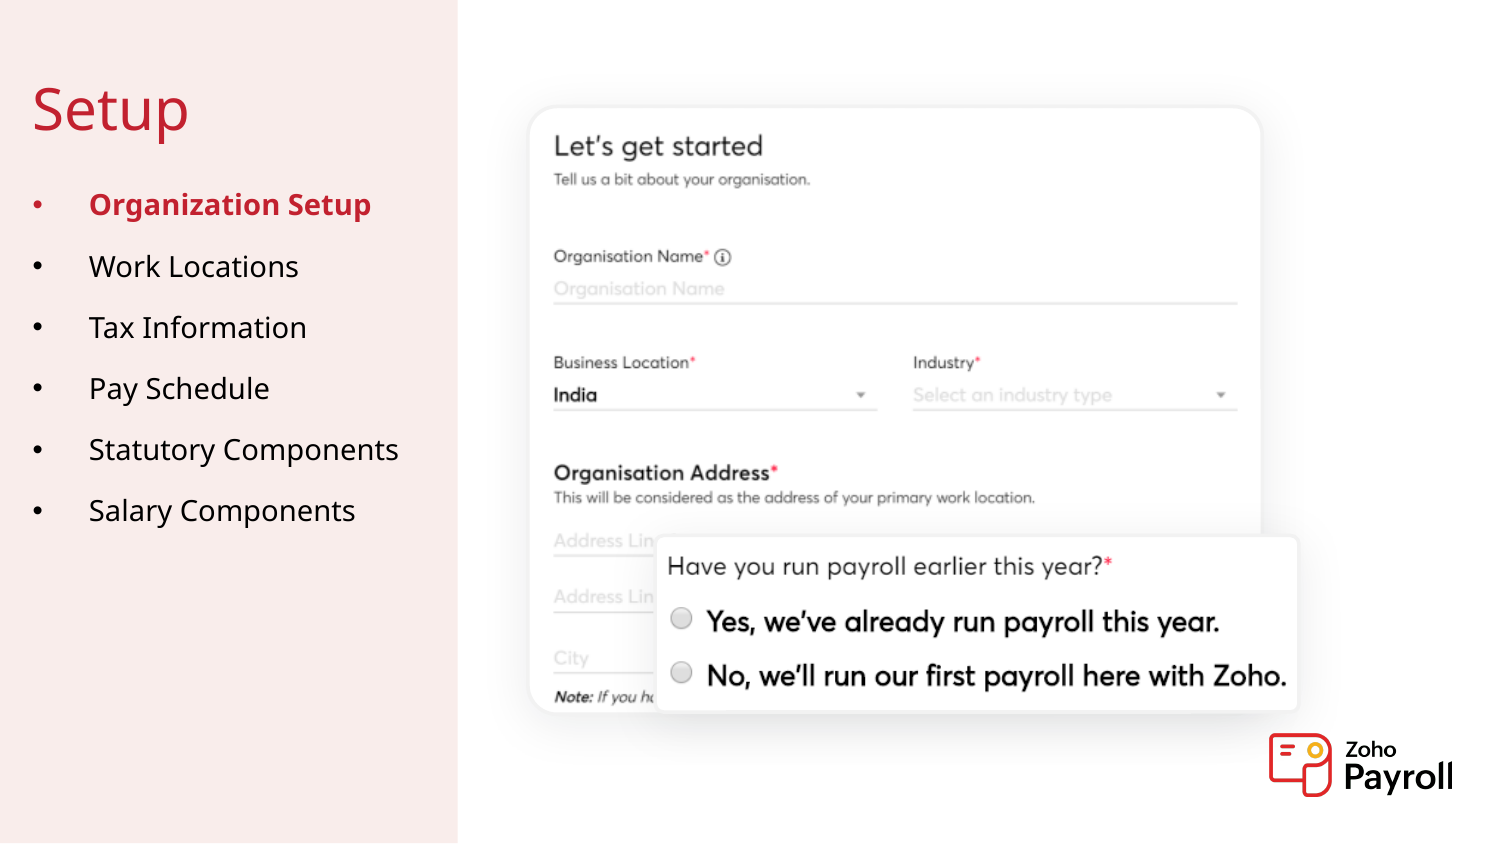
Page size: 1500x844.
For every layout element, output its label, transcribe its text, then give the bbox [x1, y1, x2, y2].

picture [527, 106, 1300, 715]
text_box Setup [17, 64, 260, 151]
text_box [0, 0, 458, 844]
picture [1269, 733, 1452, 797]
text_box Organization Setup Work Locations Tax Information Pay Schedule Statutory Components Salary Components [17, 152, 474, 536]
